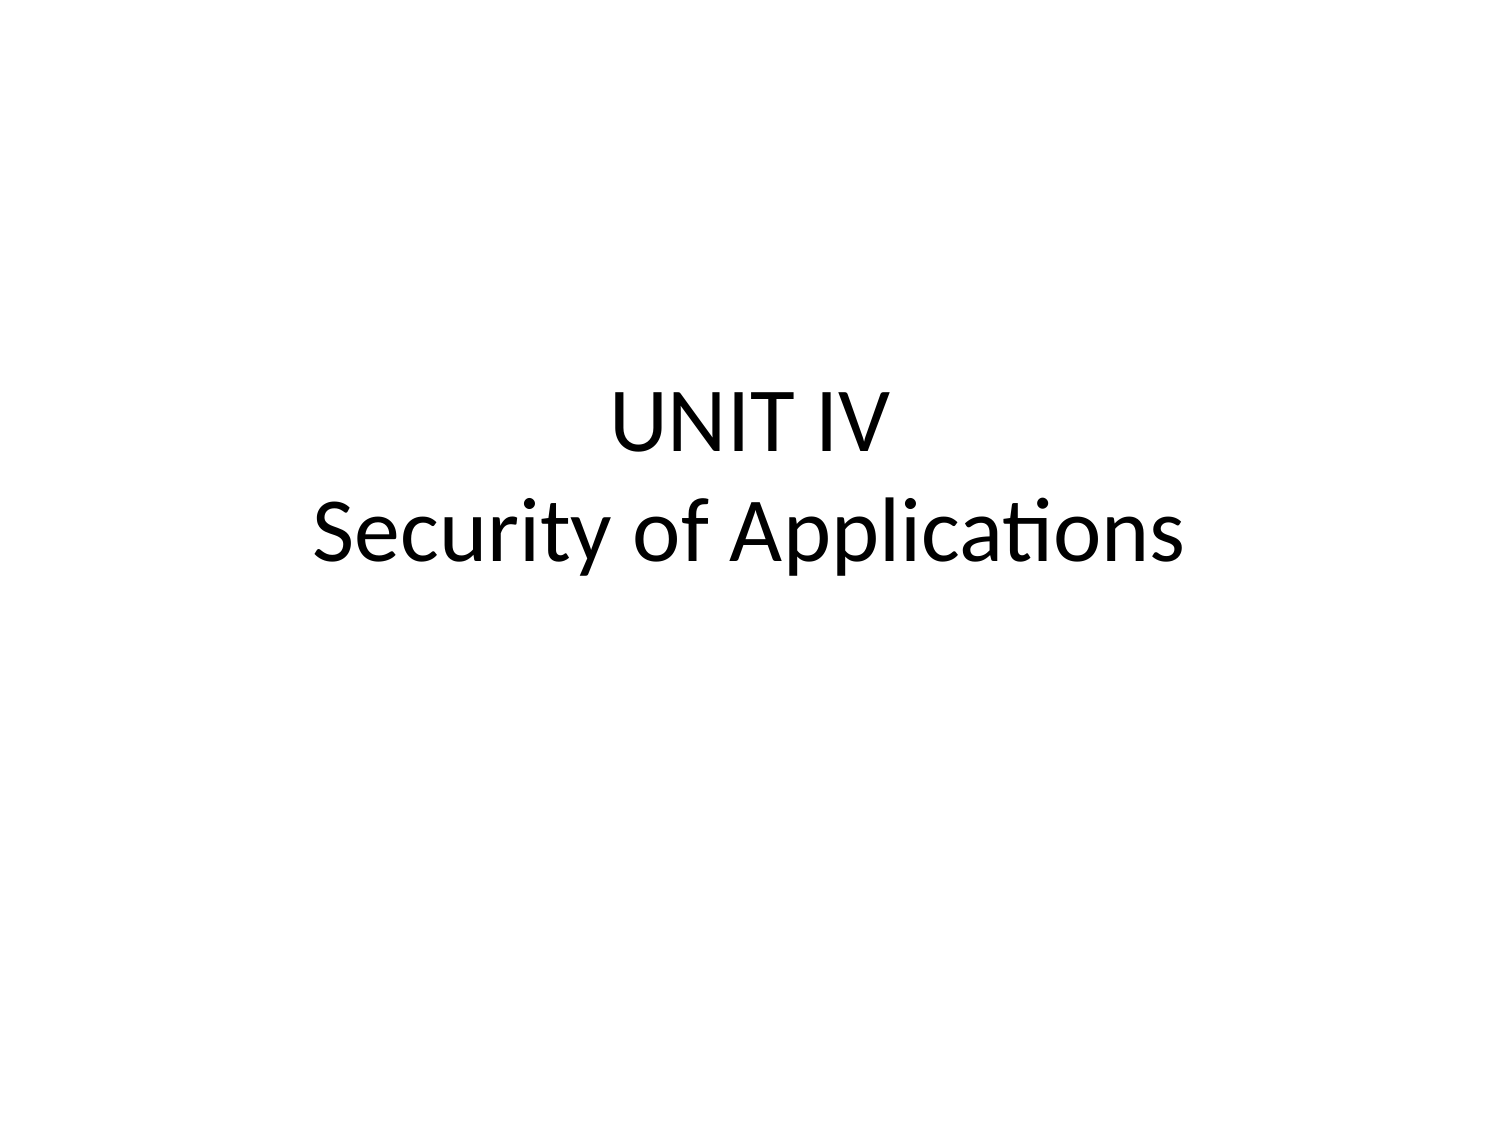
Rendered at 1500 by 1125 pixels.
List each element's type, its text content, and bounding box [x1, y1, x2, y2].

title UNIT IV Security of Applications [112, 349, 1388, 591]
